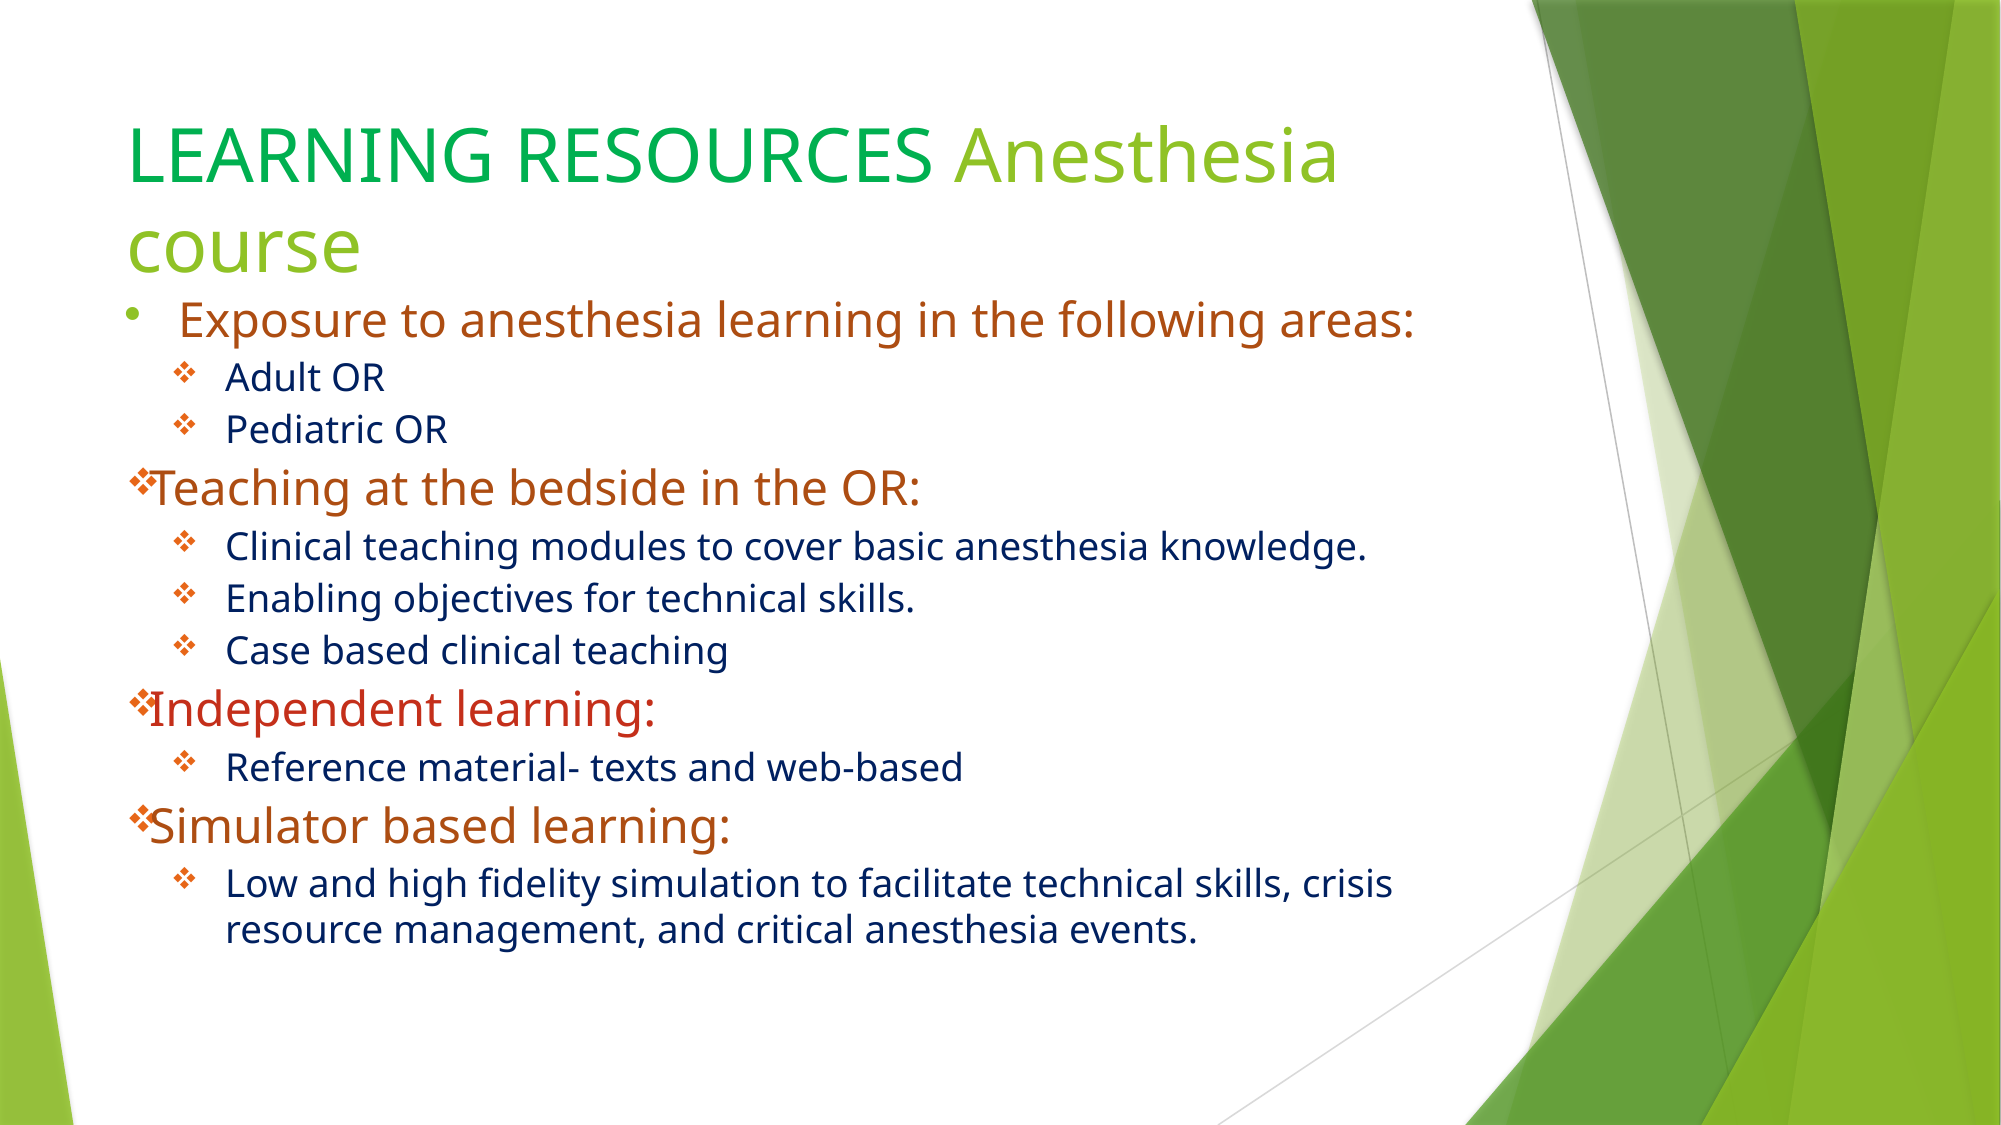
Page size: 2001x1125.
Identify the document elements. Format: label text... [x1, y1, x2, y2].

list Exposure to anesthesia learning in the following areas: Adult OR Pediatric OR Teaching at the bedside in the OR: Clinical teaching modules to cover basic anesthesia knowledge. Enabling objectives for technical skills. Case based clinical teaching Independent learning: Reference material- texts and web-based Simulator based learning: Low and high fidelity simulation to facilitate technical skills, crisis resource management, and critical anesthesia events. [111, 281, 1522, 992]
title LEARNING RESOURCES Anesthesia course [111, 99, 1522, 281]
